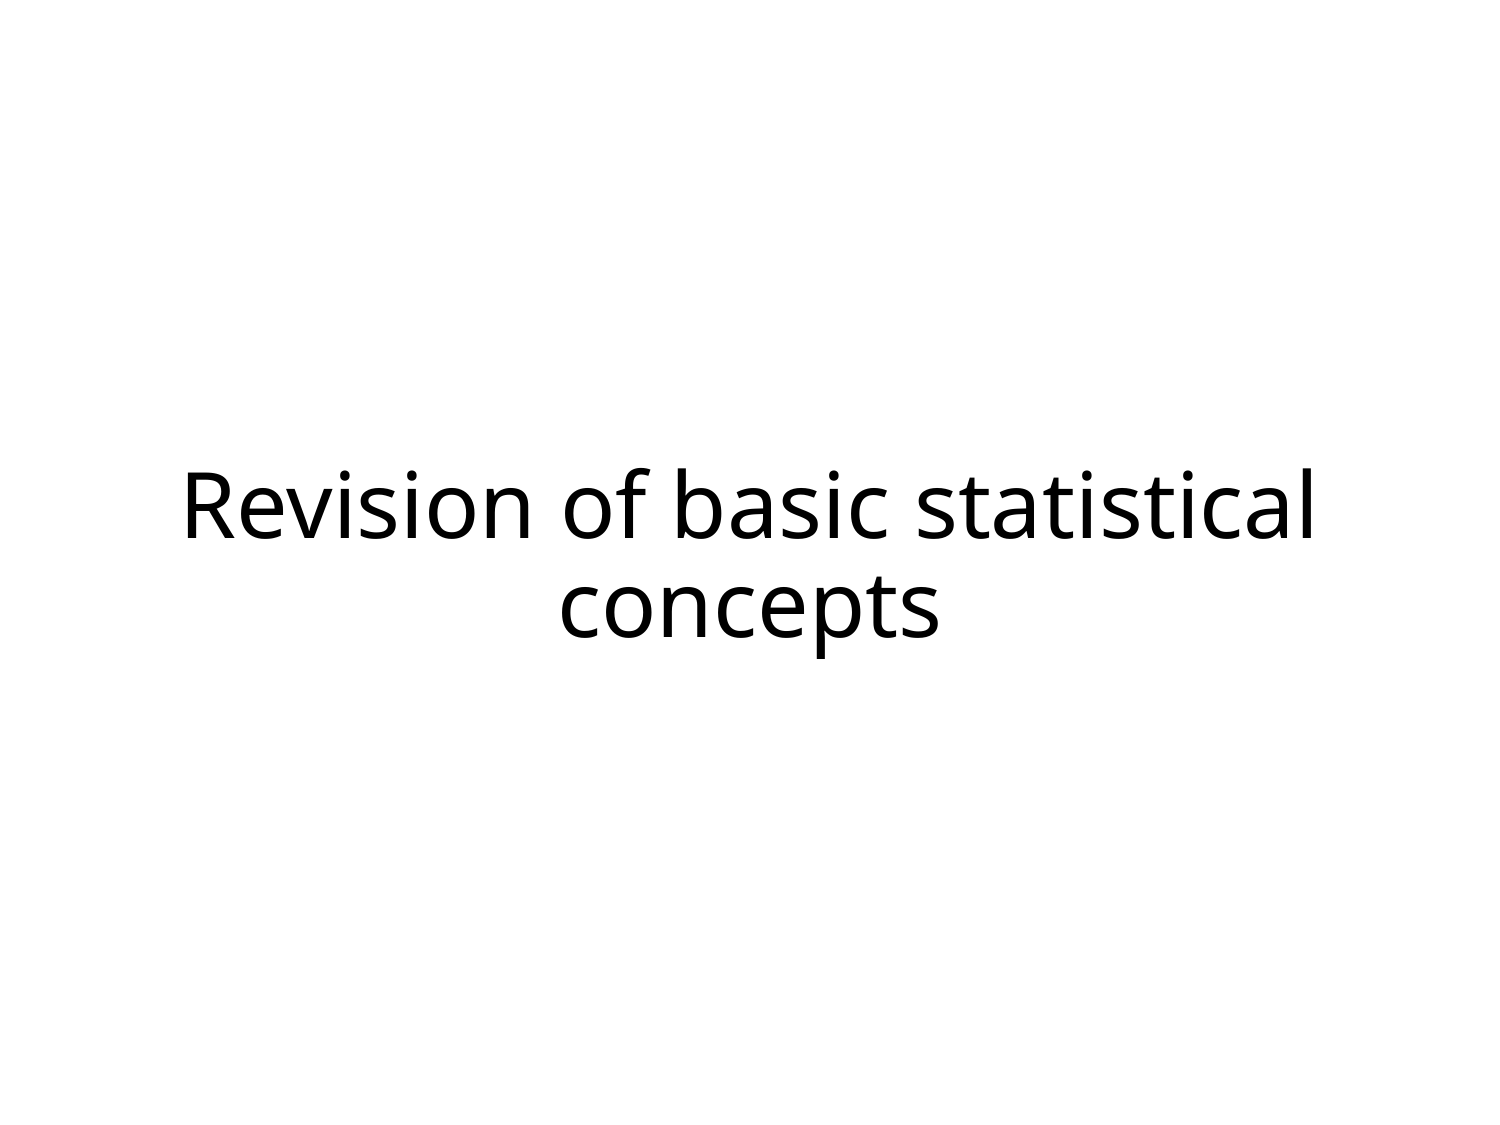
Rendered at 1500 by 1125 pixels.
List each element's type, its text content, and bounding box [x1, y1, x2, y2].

title Revision of basic statistical concepts [103, 418, 1397, 699]
